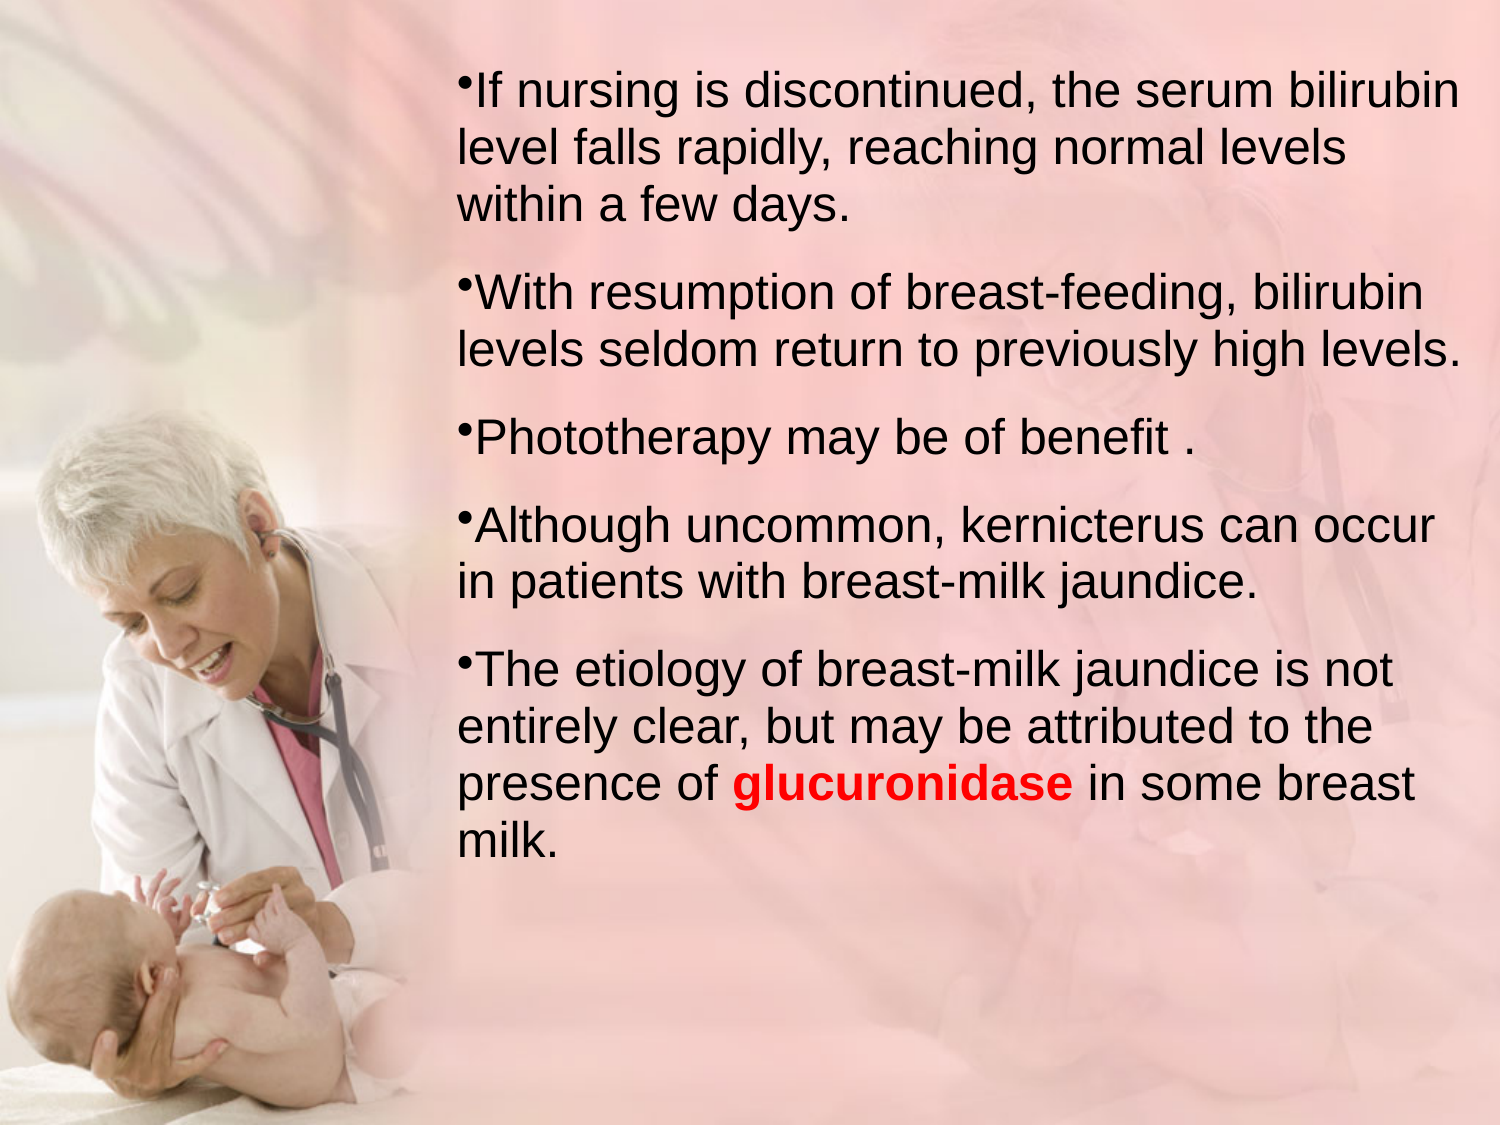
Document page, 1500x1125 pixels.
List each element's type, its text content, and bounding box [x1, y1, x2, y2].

list If nursing is discontinued, the serum bilirubin level falls rapidly, reaching normal levels within a few days. With resumption of breast-feeding, bilirubin levels seldom return to previously high levels. Phototherapy may be of benefit . Although uncommon, kernicterus can occur in patients with breast-milk jaundice. The etiology of breast-milk jaundice is not entirely clear, but may be attributed to the presence of glucuronidase in some breast milk. [441, 54, 1480, 1005]
picture [0, 0, 1500, 1125]
